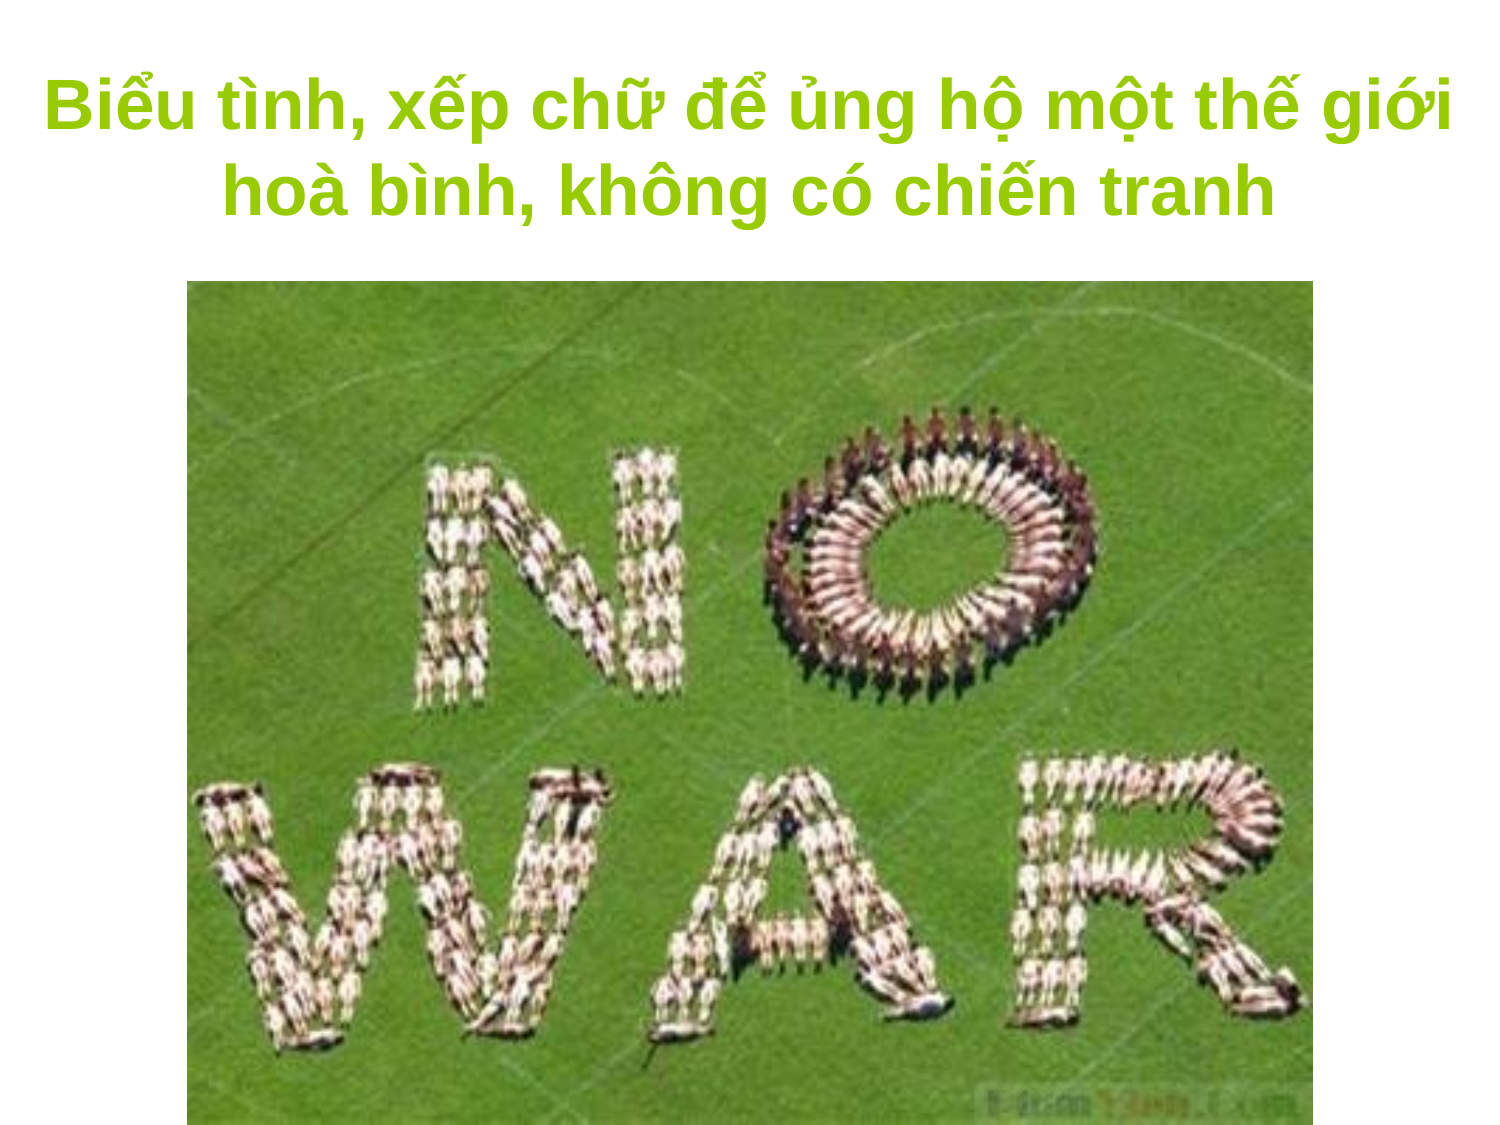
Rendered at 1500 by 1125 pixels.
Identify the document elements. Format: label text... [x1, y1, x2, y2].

title Biểu tình, xếp chữ để ủng hộ một thế giới hoà bình, không có chiến tranh [0, 50, 1500, 238]
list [187, 280, 1313, 1125]
